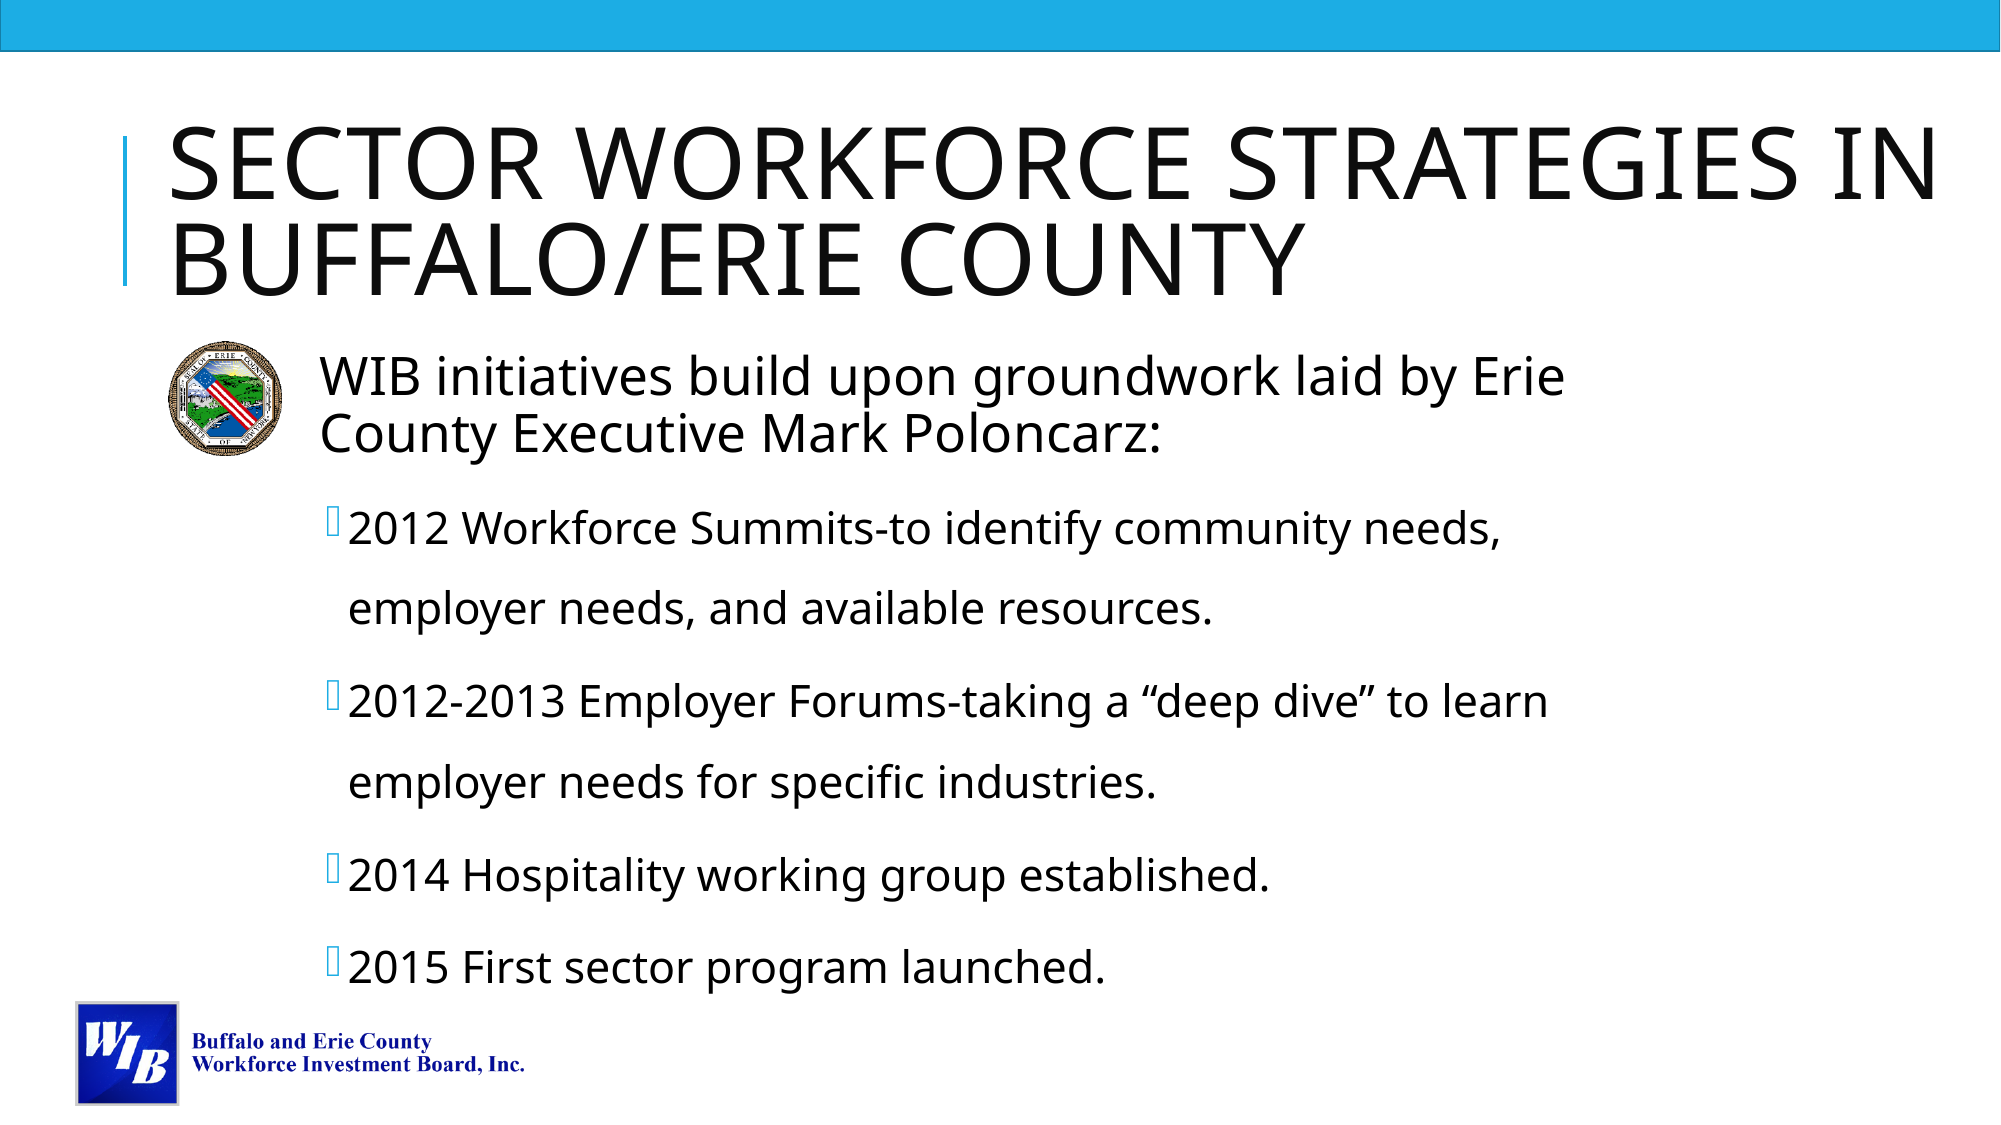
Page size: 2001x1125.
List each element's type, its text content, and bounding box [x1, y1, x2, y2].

picture [167, 341, 282, 457]
list WIB initiatives build upon groundwork laid by Erie County Executive Mark Poloncarz: 2012 Workforce Summits-to identify community needs, employer needs, and available resources. 2012-2013 Employer Forums-taking a “deep dive” to learn employer needs for specific industries. 2014 Hospitality working group established. 2015 First sector program launched. [297, 341, 1682, 1002]
picture [75, 1001, 524, 1106]
title Sector Workforce Strategies in Buffalo/Erie County [152, 96, 1985, 342]
